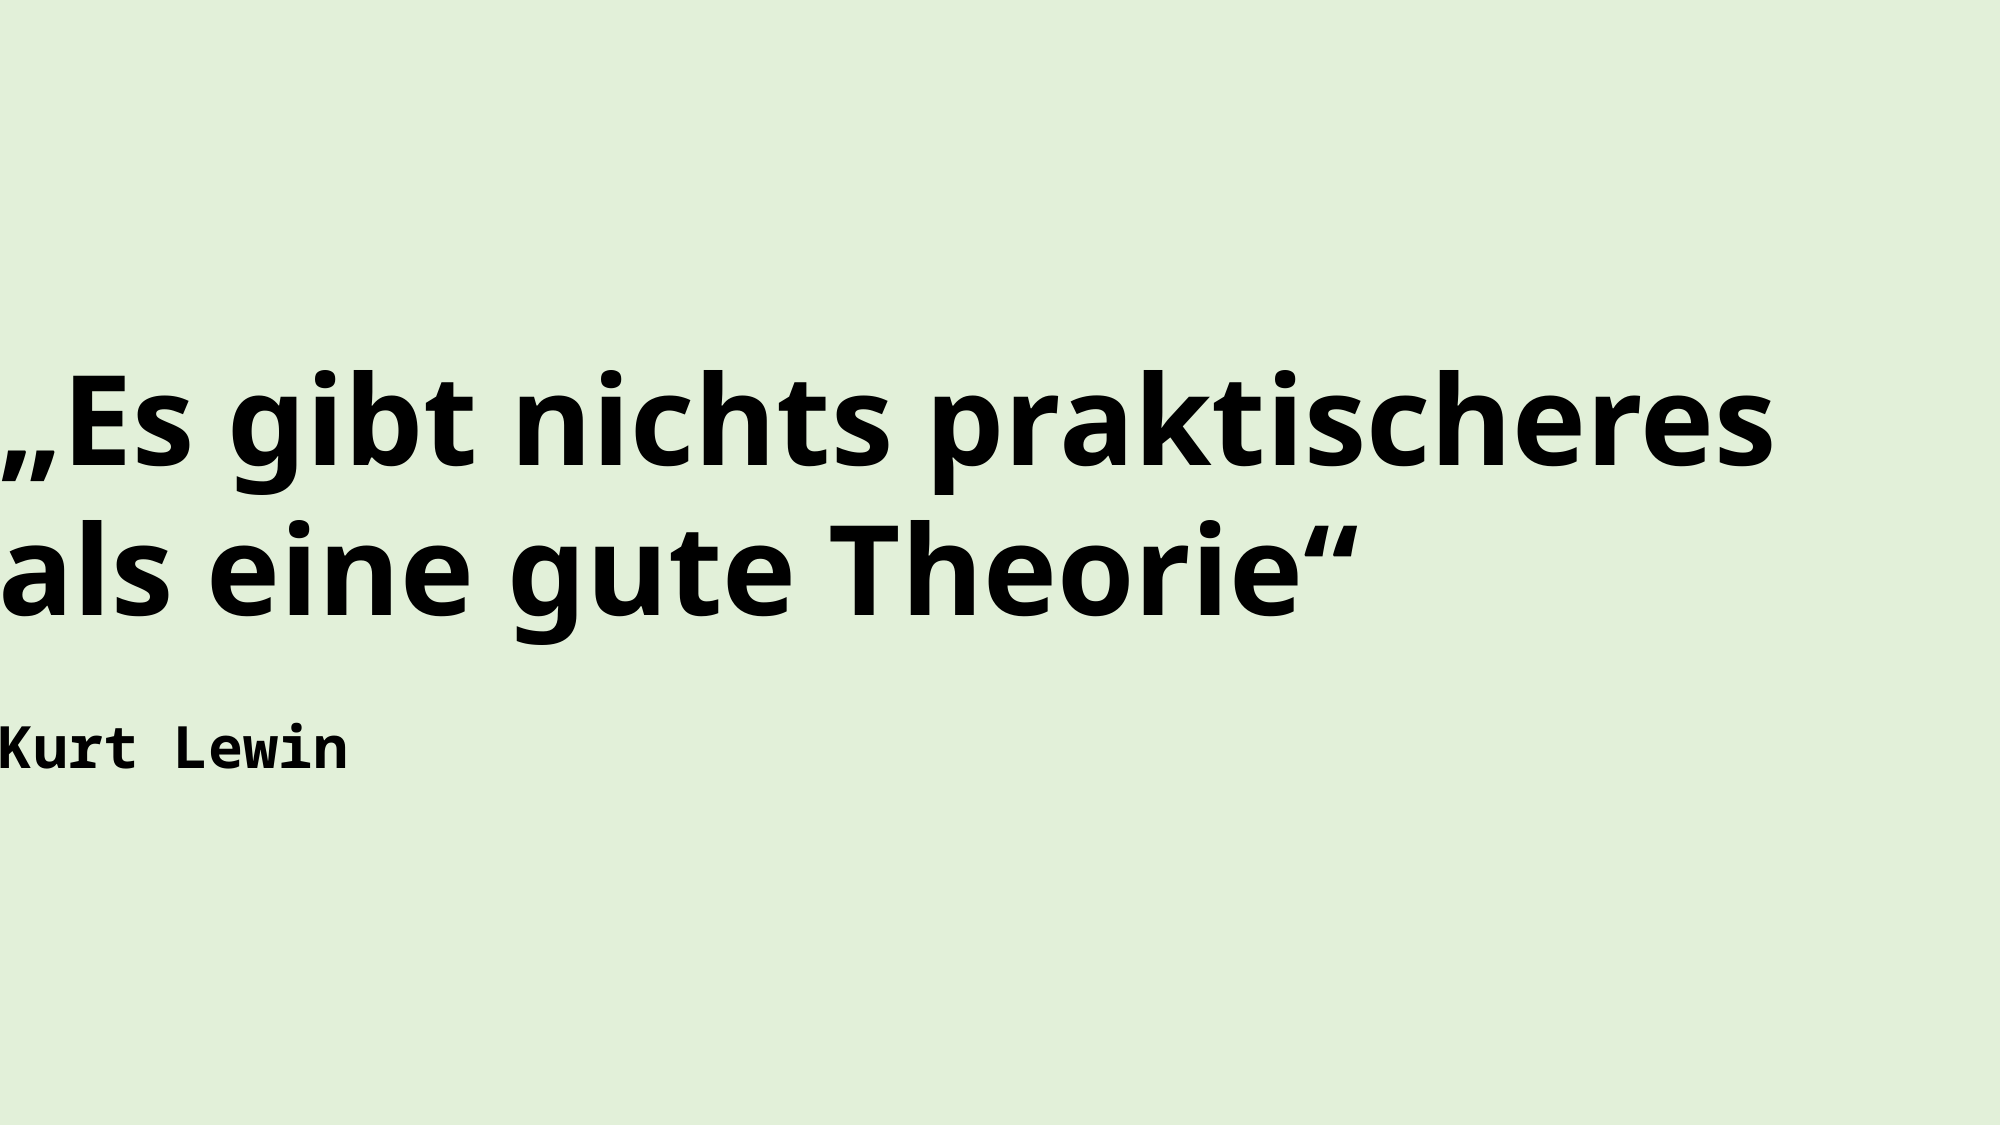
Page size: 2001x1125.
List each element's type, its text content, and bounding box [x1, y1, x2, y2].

text_box „Es gibt nichts praktischeres als eine gute Theorie“ Kurt Lewin [0, 332, 1826, 788]
